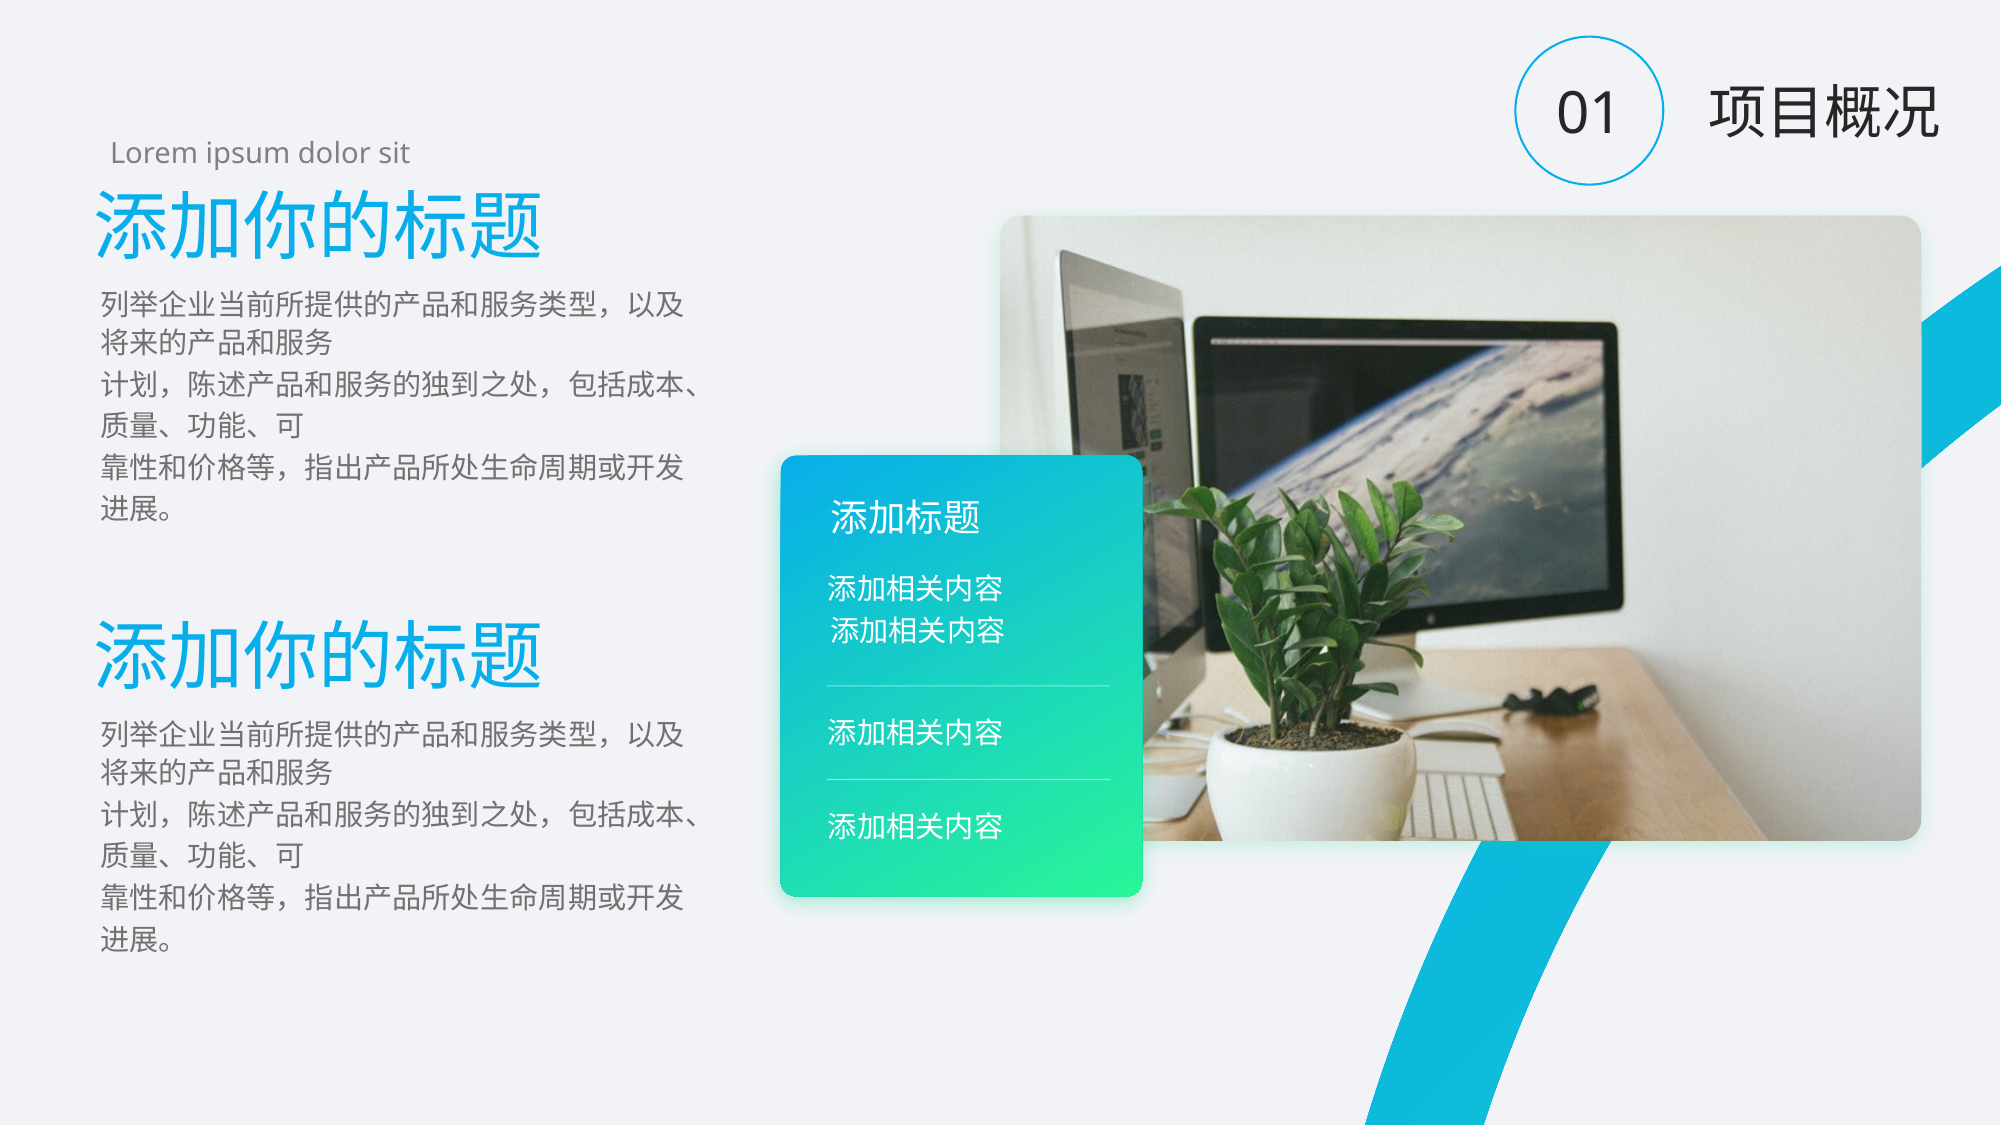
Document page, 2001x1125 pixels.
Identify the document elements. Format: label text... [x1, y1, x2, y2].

text_box [779, 454, 1144, 898]
text_box 添加相关内容 [813, 801, 1019, 851]
text_box 添加你的标题 [78, 170, 804, 276]
picture [999, 215, 1922, 841]
text_box 添加你的标题 [78, 600, 804, 706]
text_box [1515, 36, 1958, 185]
text_box [1364, 853, 1606, 1125]
text_box Lorem ipsum dolor sit [95, 117, 512, 178]
text_box 列举企业当前所提供的产品和服务类型，以及将来的产品和服务 计划，陈述产品和服务的独到之处，包括成本、质量、功能、可 靠性和价格等，指出产品所处生命周期或开发进展。 [85, 706, 718, 964]
text_box [1927, 265, 2000, 465]
text_box 添加相关内容 [815, 604, 999, 655]
text_box 添加标题 [815, 486, 996, 546]
text_box 添加相关内容 [813, 707, 999, 758]
text_box 添加相关内容 [813, 563, 999, 613]
text_box 列举企业当前所提供的产品和服务类型，以及将来的产品和服务 计划，陈述产品和服务的独到之处，包括成本、质量、功能、可 靠性和价格等，指出产品所处生命周期或开发进展。 [85, 276, 718, 534]
